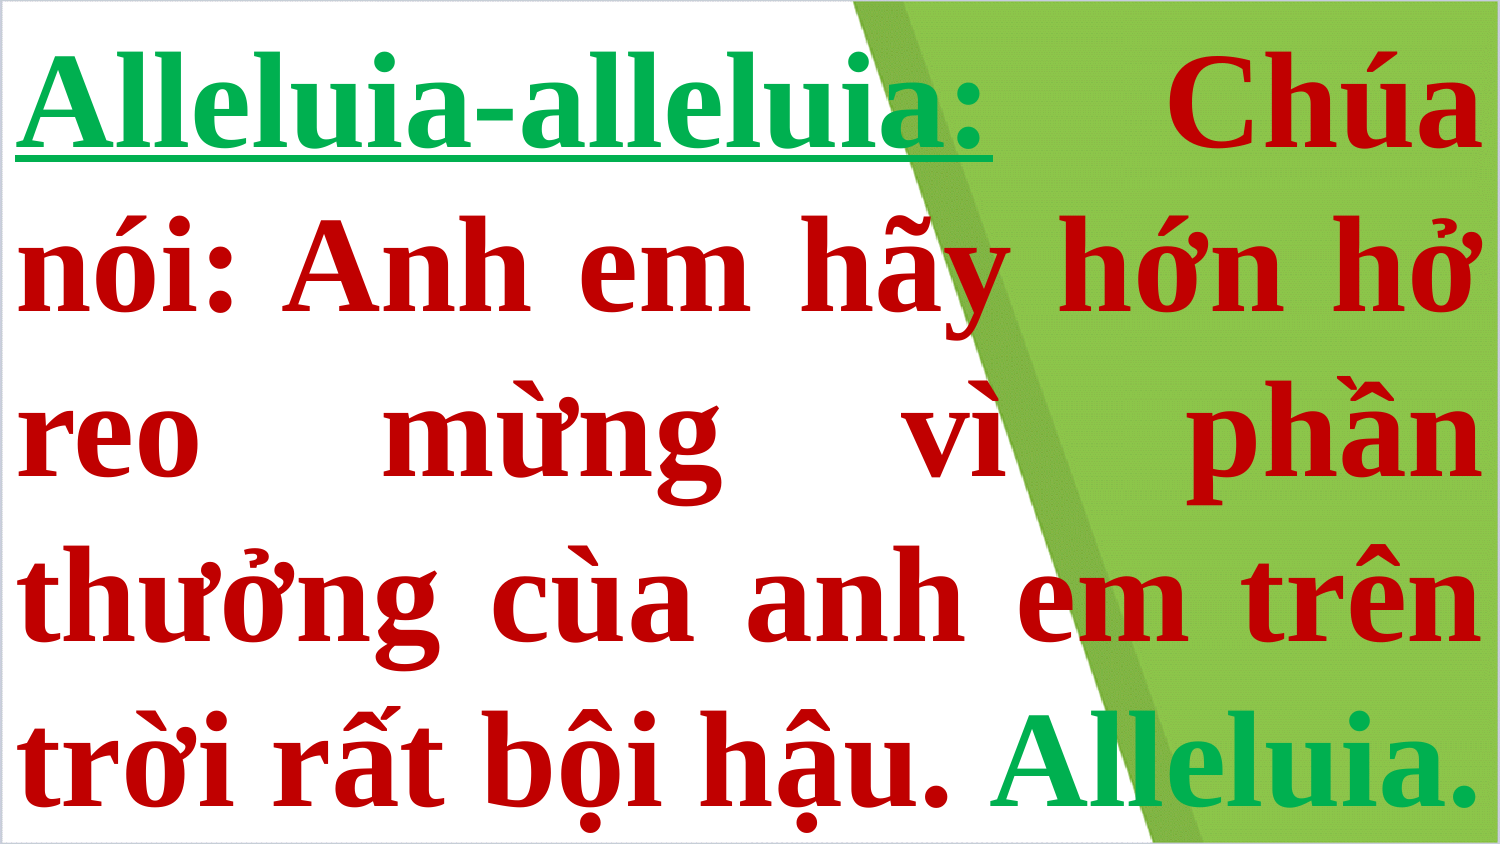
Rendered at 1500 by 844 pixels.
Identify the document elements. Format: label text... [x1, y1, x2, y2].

title Alleluia-alleluia: Chúa nói: Anh em hãy hớn hở reo mừng vì phần thưởng cùa anh em trên trời rất bội hậu. Alleluia. [0, 0, 1500, 844]
